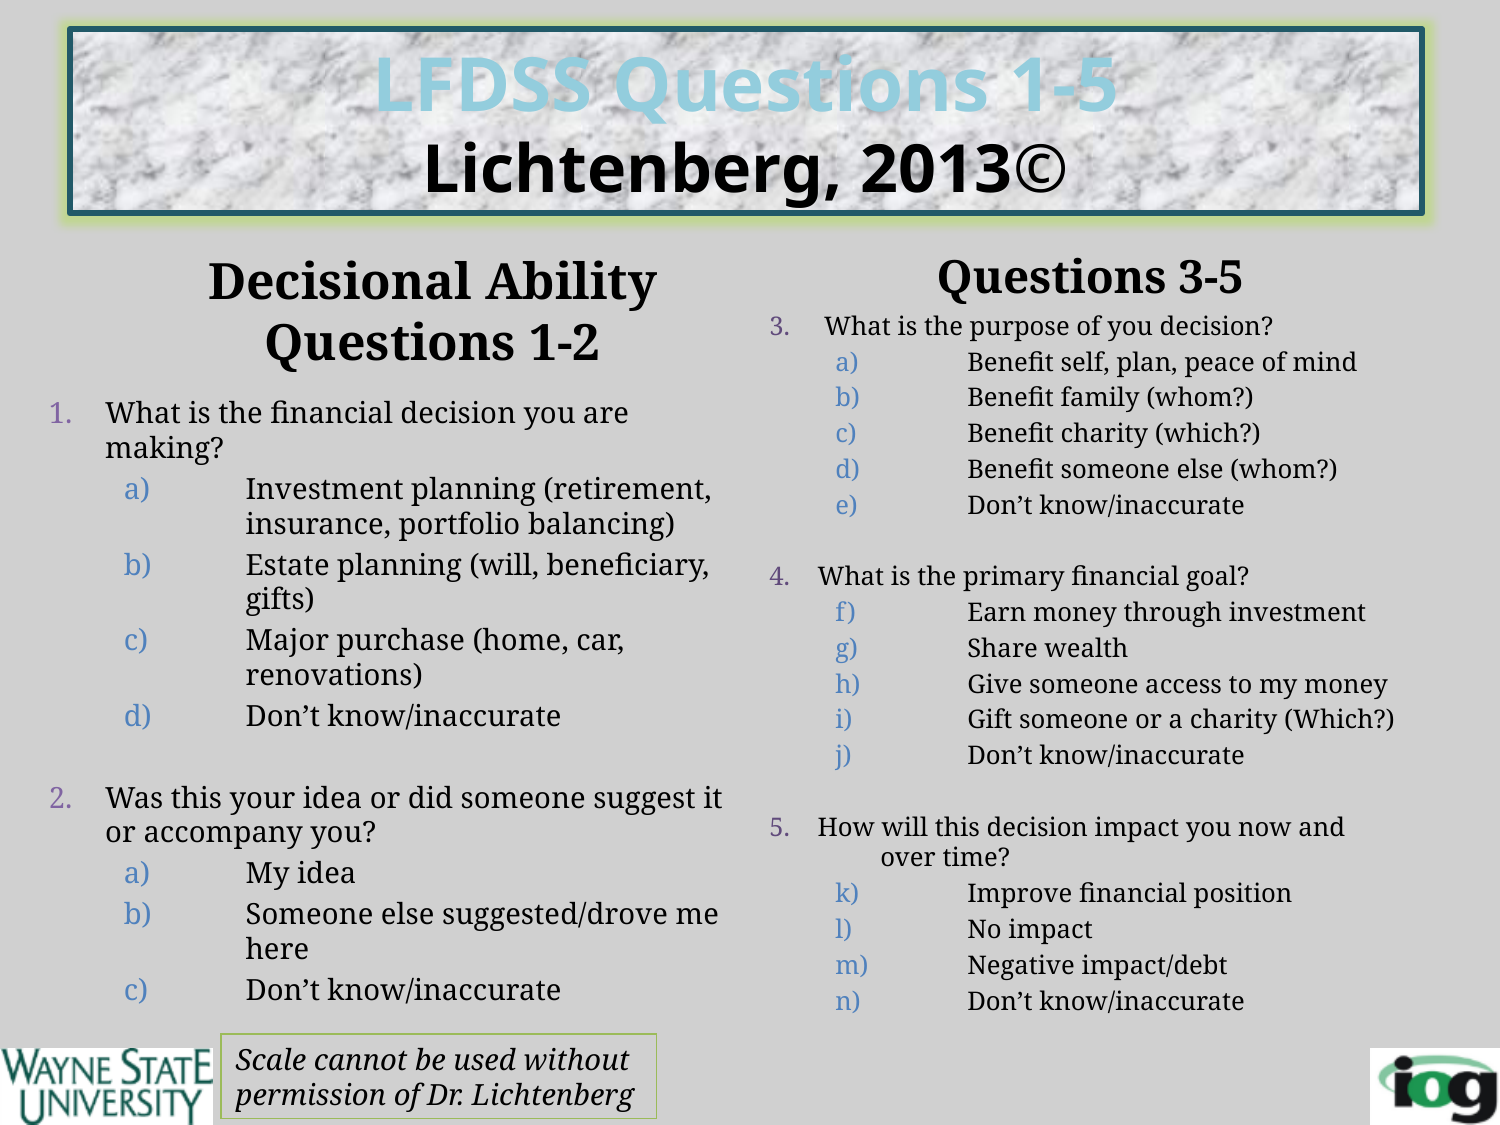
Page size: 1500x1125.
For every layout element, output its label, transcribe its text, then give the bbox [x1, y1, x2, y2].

list What is the financial decision you are making? Investment planning (retirement, insurance, portfolio balancing) Estate planning (will, beneficiary, gifts) Major purchase (home, car, renovations) Don’t know/inaccurate Was this your idea or did someone suggest it or accompany you? My idea Someone else suggested/drove me here Don’t know/inaccurate [33, 386, 746, 1089]
text_box LFDSS Questions 1-5 Lichtenberg, 2013© [69, 29, 1422, 214]
picture [1369, 1048, 1500, 1125]
text_box Scale cannot be used without permission of Dr. Lichtenberg [220, 1033, 657, 1119]
picture [0, 1048, 213, 1125]
list Decisional Ability Questions 1-2 [65, 249, 800, 378]
list 3. What is the purpose of you decision? Benefit self, plan, peace of mind Benefit family (whom?) Benefit charity (which?) Benefit someone else (whom?) Don’t know/inaccurate 4. What is the primary financial goal? Earn money through investment Share wealth Give someone access to my money Gift someone or a charity (Which?) Don’t know/inaccurate 5. How will this decision impact you now and over time? Improve financial position No impact Negative impact/debt Don’t know/inaccurate [754, 302, 1418, 1089]
list Questions 3-5 [800, 241, 1381, 302]
